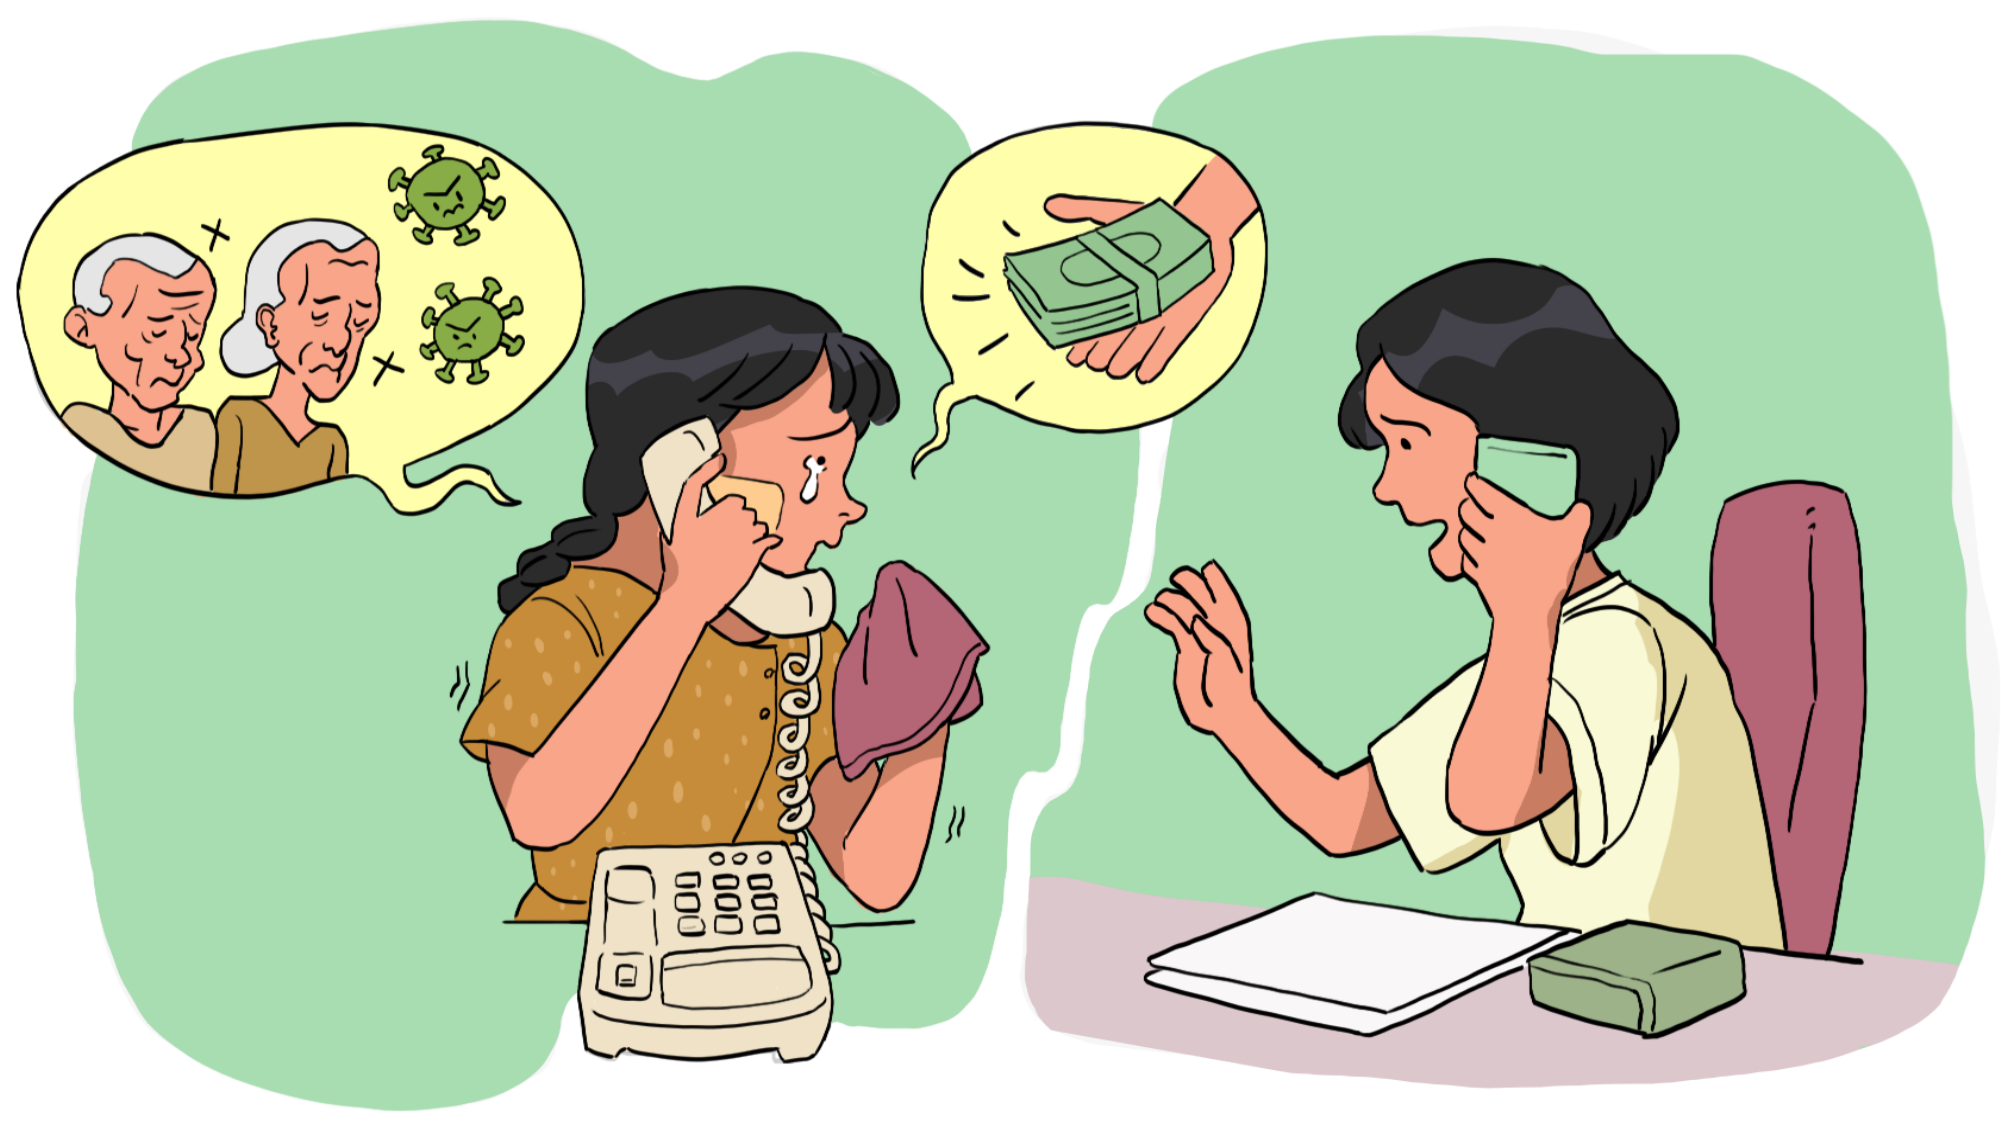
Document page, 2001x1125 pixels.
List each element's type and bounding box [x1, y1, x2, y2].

text_box [726, 228, 1602, 285]
picture [0, 0, 2001, 1125]
